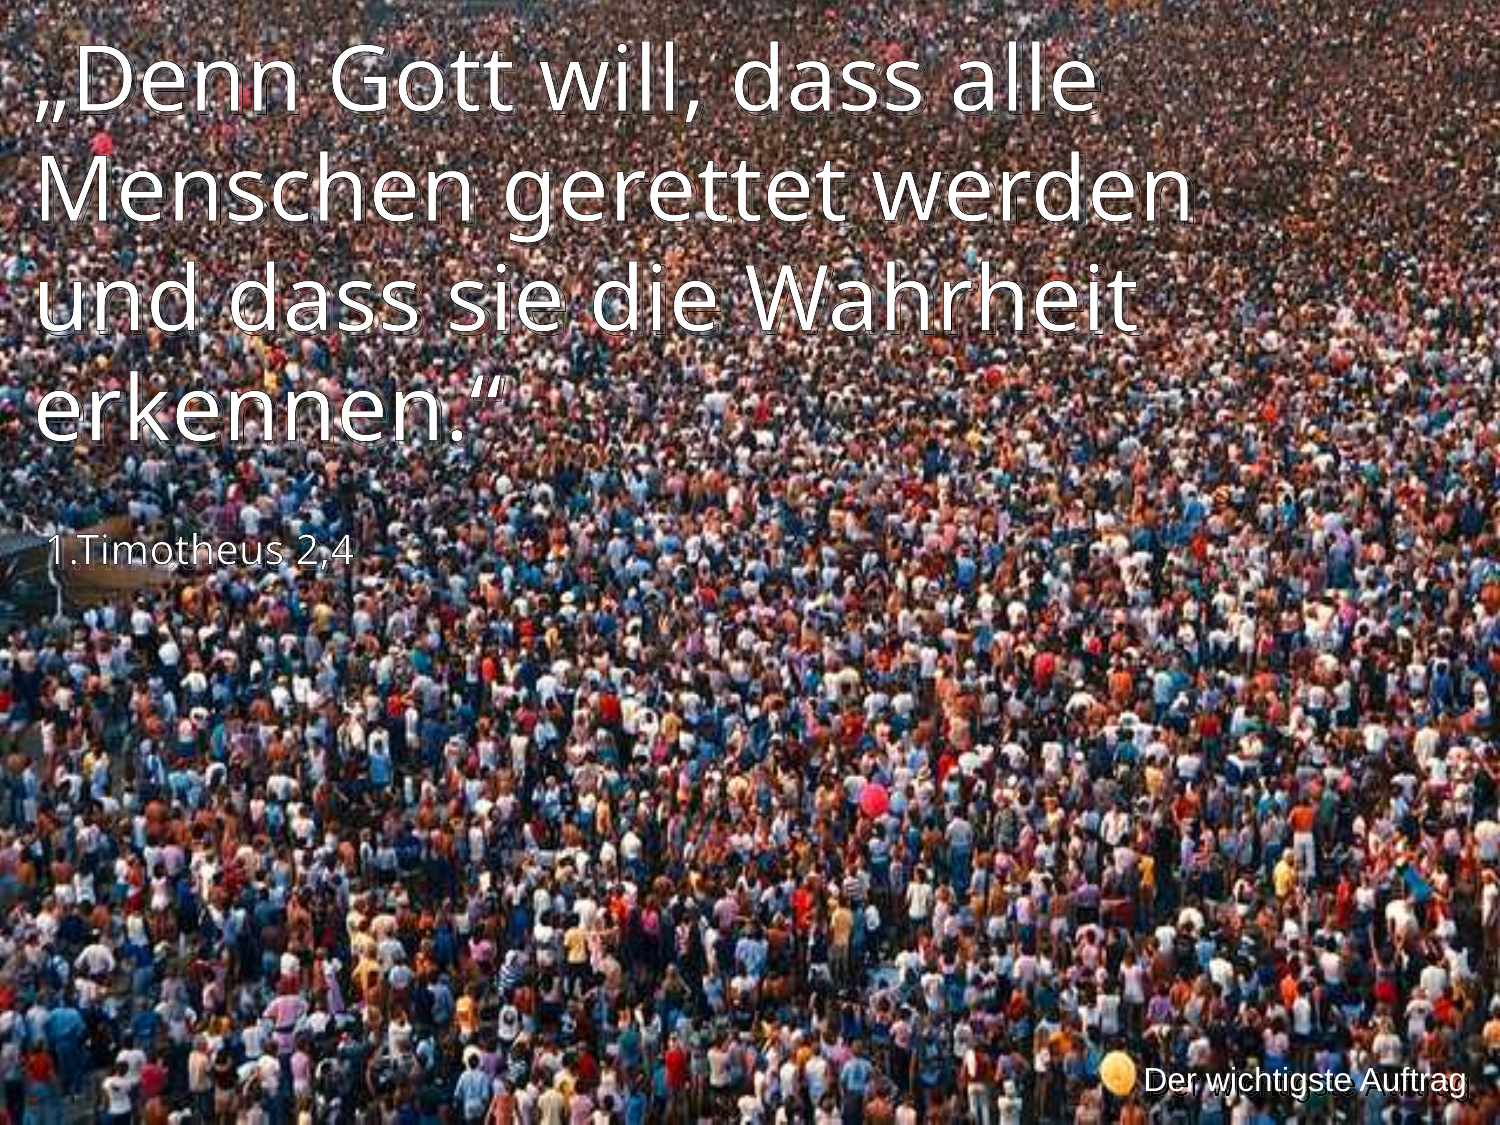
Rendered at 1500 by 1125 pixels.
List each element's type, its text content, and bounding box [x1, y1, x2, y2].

subtitle Der wichtigste Auftrag [856, 1058, 1483, 1106]
text_box „Denn Gott will, dass alle Menschen gerettet werden und dass sie die Wahrheit erkennen.“ [17, 11, 1471, 467]
picture [0, 0, 1500, 1125]
text_box 1.Timotheus 2,4 [29, 515, 1010, 580]
